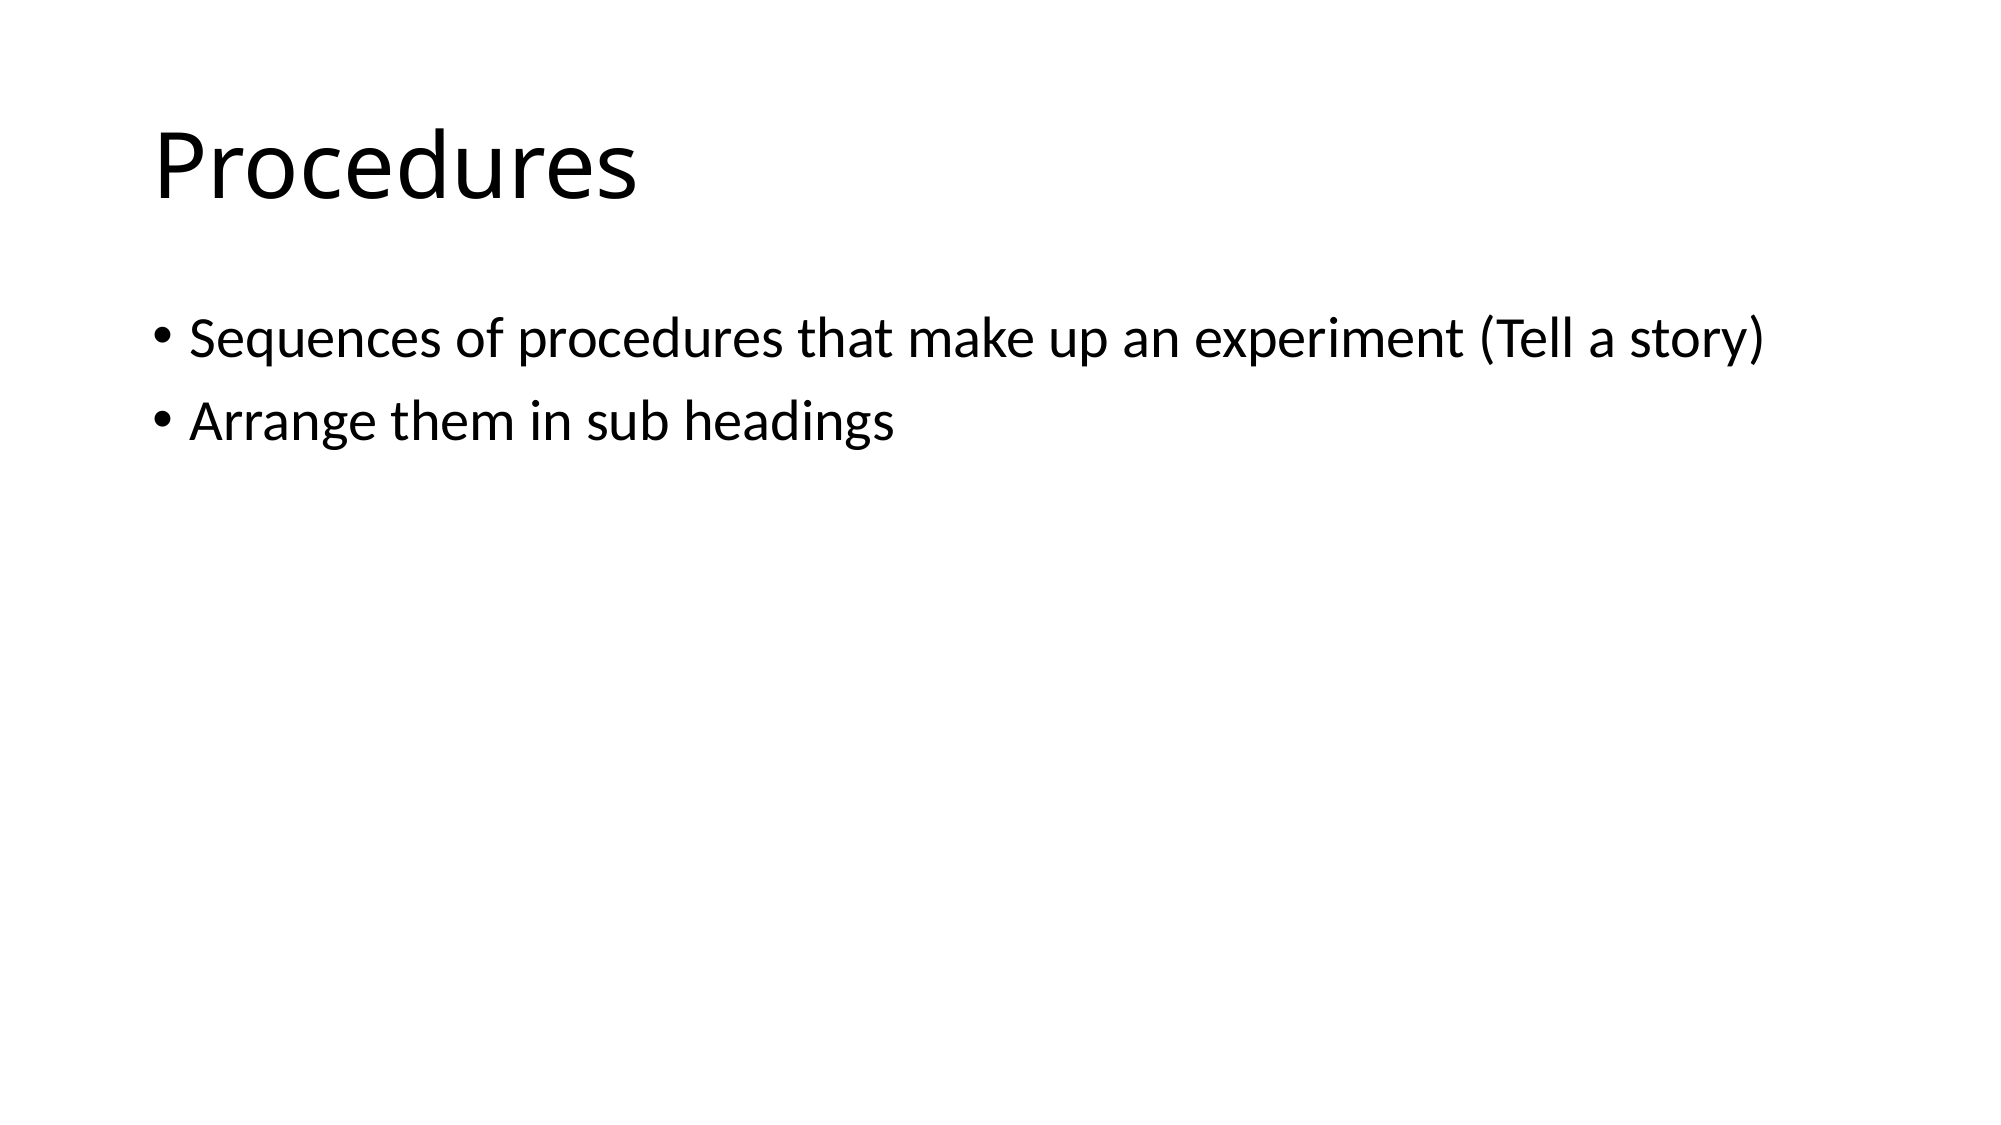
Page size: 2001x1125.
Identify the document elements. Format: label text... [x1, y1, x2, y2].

list Sequences of procedures that make up an experiment (Tell a story) Arrange them in sub headings [137, 299, 1863, 1014]
title Procedures [137, 59, 1863, 278]
